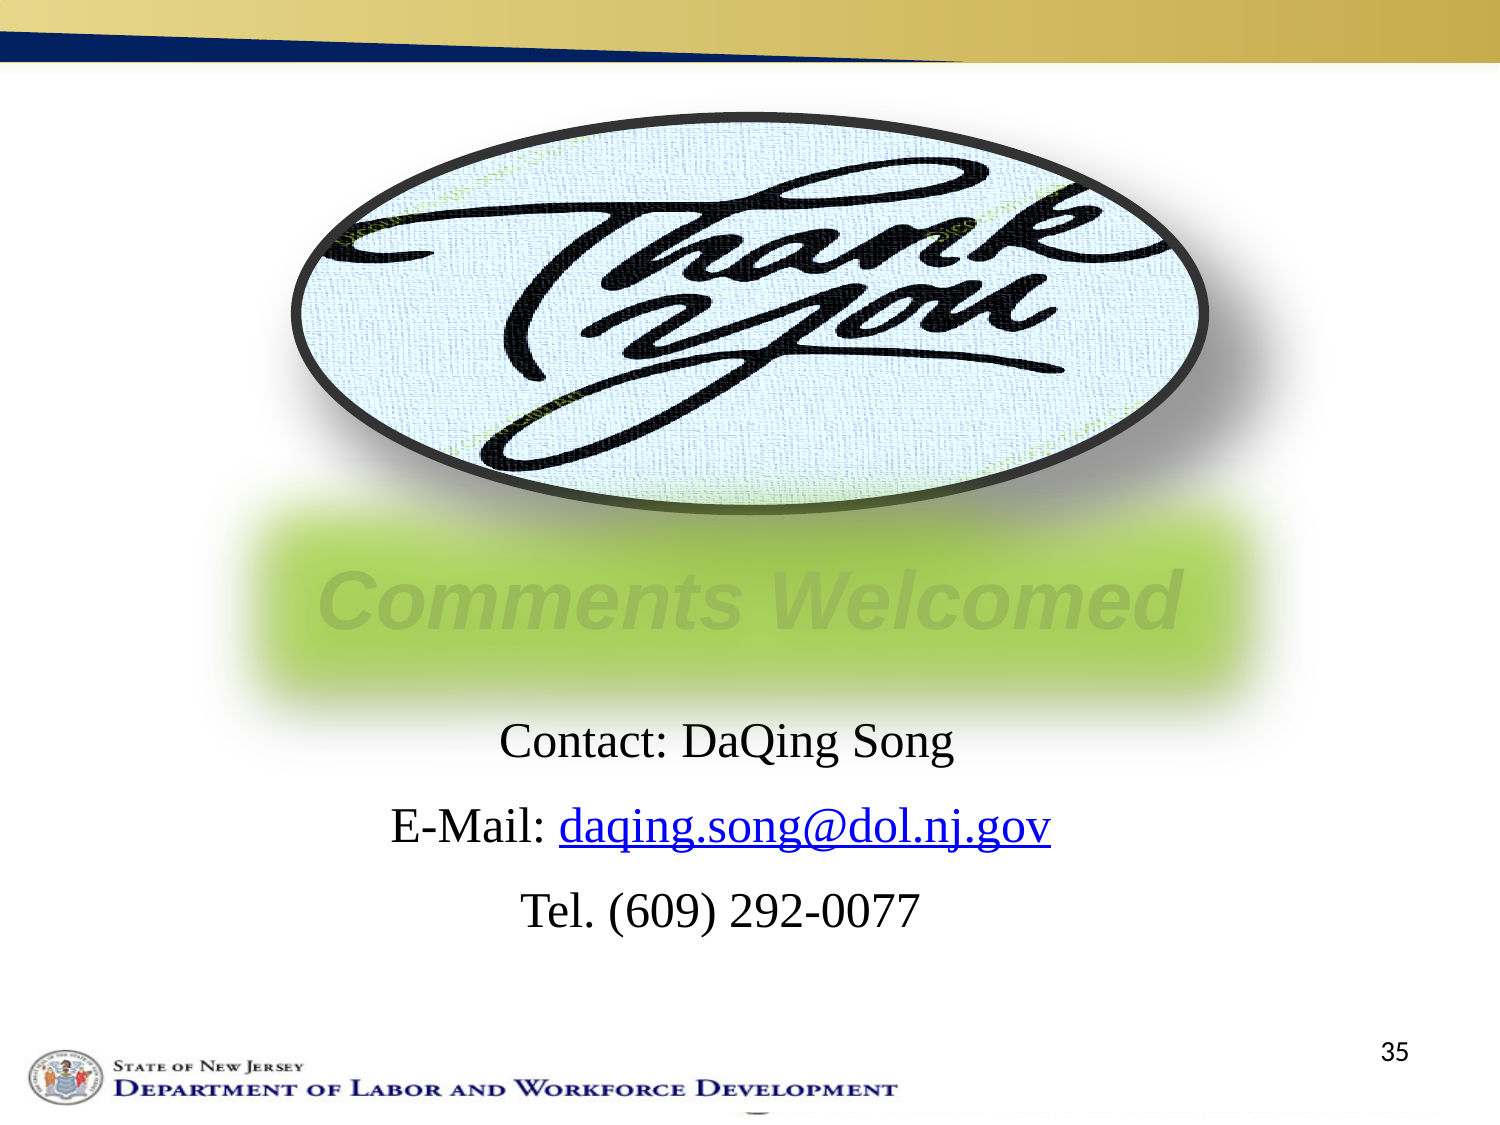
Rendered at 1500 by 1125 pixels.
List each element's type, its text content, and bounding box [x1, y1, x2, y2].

picture [712, 1113, 1438, 1118]
slide_number 35 [1074, 1024, 1425, 1103]
picture [295, 116, 1205, 511]
text_box Contact: DaQing Song E-Mail: daqing.song@dol.nj.gov Tel. (609) 292-0077 [187, 699, 1267, 945]
